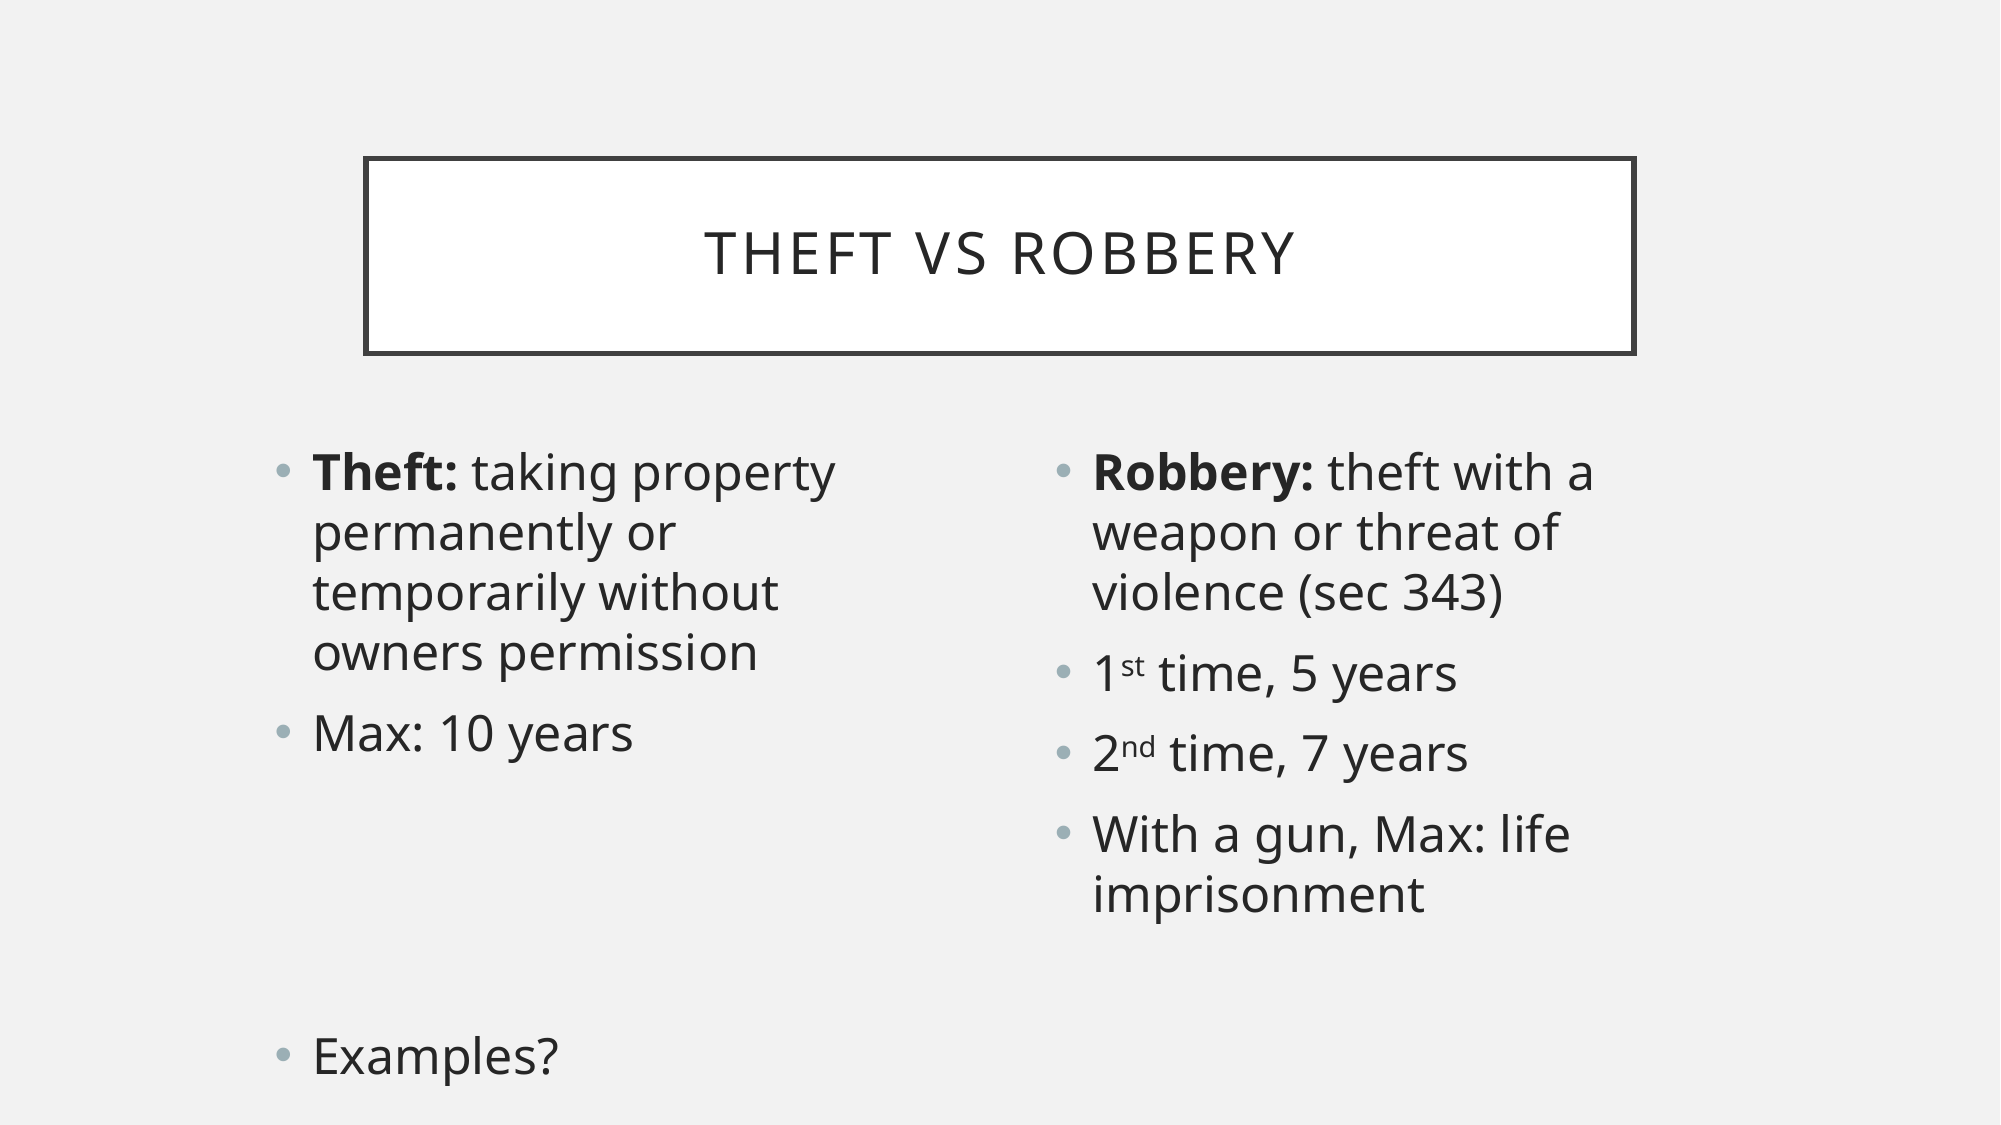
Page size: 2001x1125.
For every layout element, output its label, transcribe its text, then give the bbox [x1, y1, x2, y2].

list Theft: taking property permanently or temporarily without owners permission Max: 10 years Examples? [259, 432, 961, 942]
title Theft vs robbery [363, 156, 1637, 356]
list Robbery: theft with a weapon or threat of violence (sec 343) 1st time, 5 years 2nd time, 7 years With a gun, Max: life imprisonment [1039, 432, 1741, 942]
